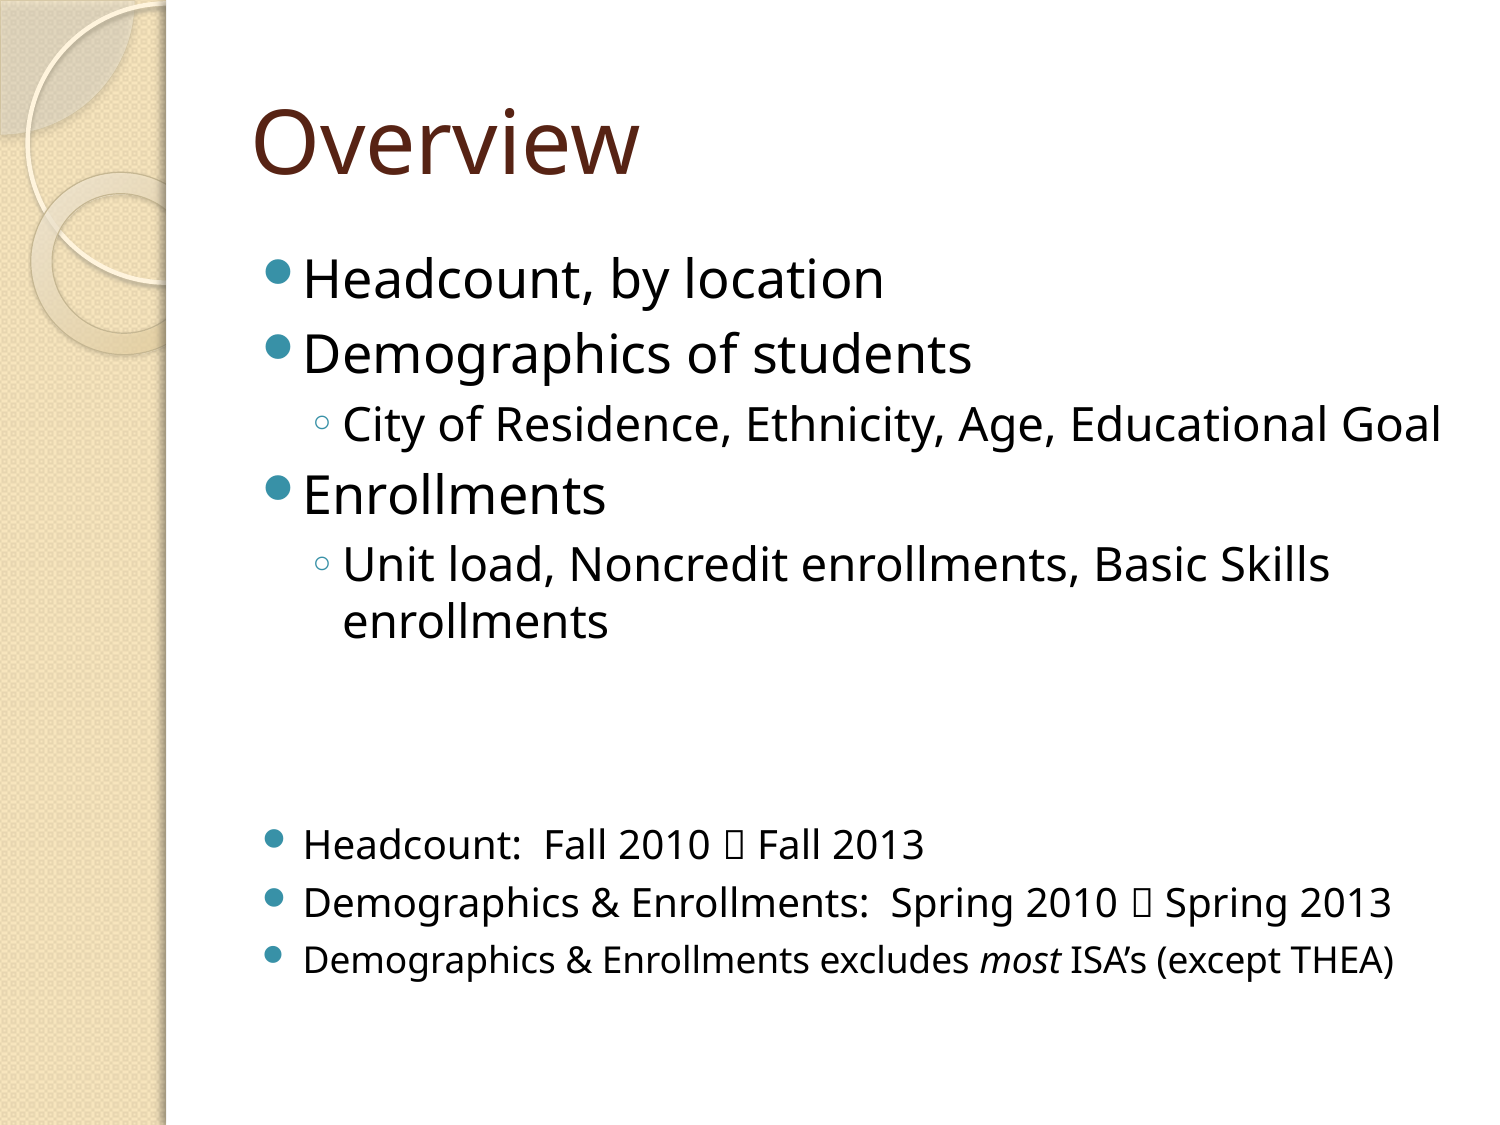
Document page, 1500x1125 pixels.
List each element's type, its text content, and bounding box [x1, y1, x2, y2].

title Overview [235, 45, 1466, 233]
list Headcount, by location Demographics of students City of Residence, Ethnicity, Age, Educational Goal Enrollments Unit load, Noncredit enrollments, Basic Skills enrollments Headcount: Fall 2010  Fall 2013 Demographics & Enrollments: Spring 2010  Spring 2013 Demographics & Enrollments excludes most ISA’s (except THEA) [235, 237, 1466, 1025]
